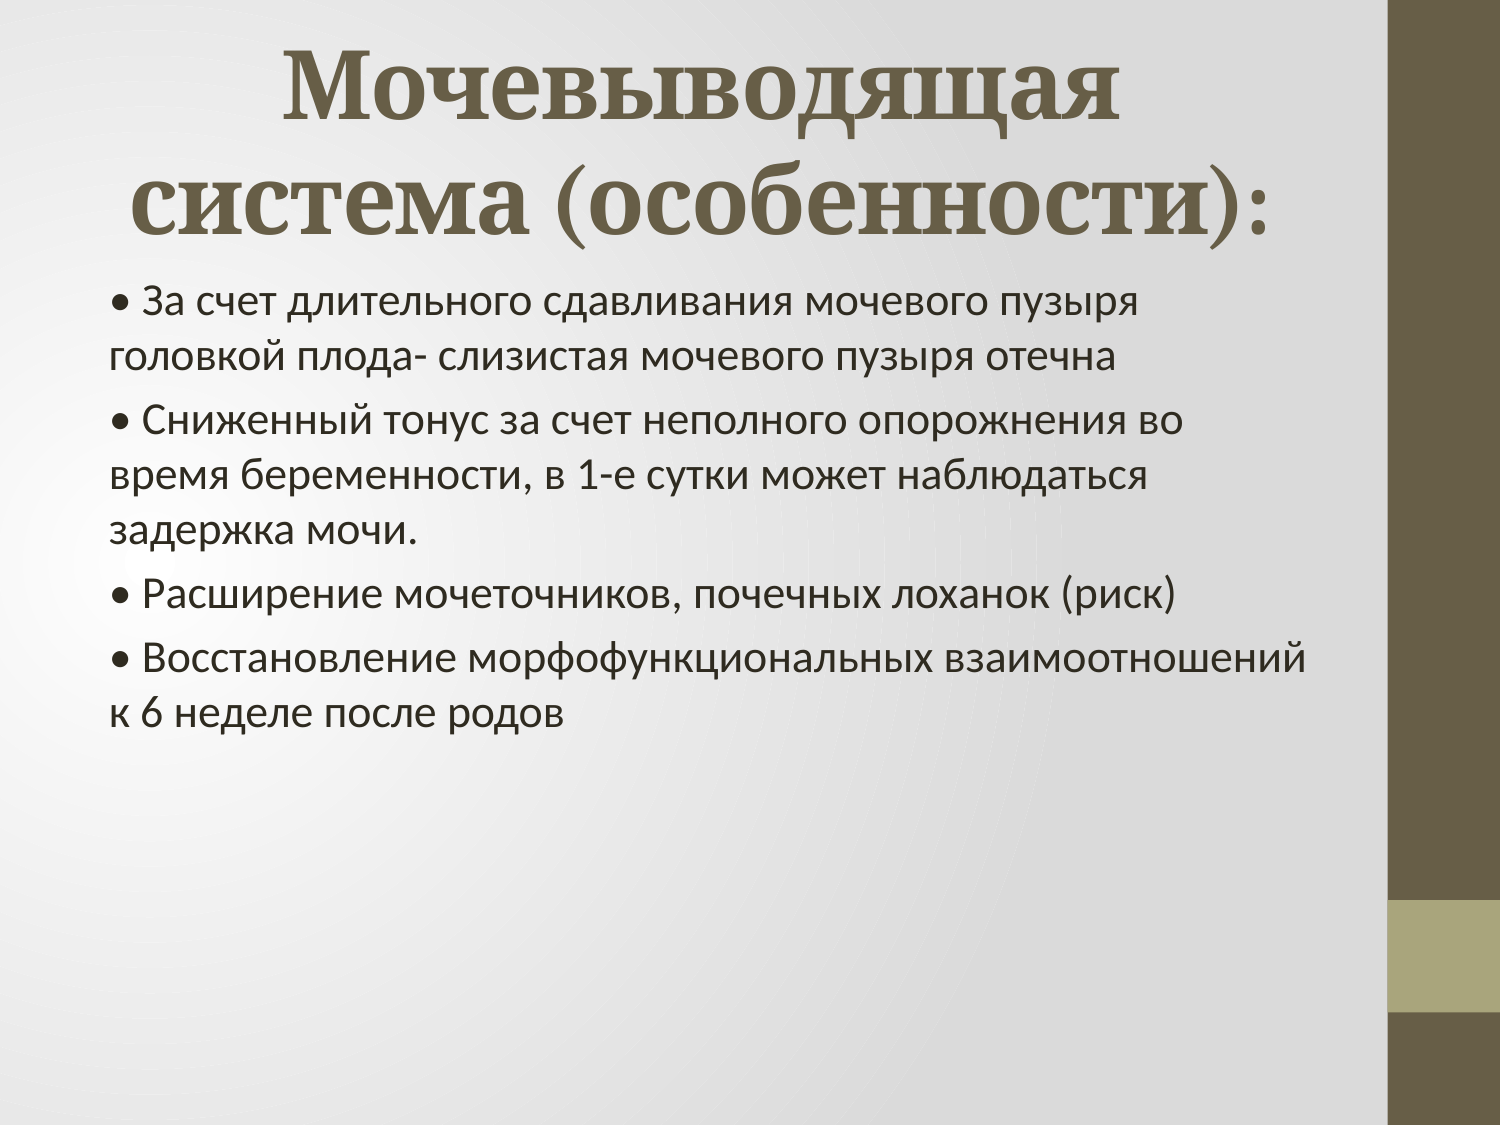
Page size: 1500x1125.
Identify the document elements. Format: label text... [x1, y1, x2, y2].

title Мочевыводящая система (особенности): [75, 45, 1325, 233]
list • За счет длительного сдавливания мочевого пузыря головкой плода- слизистая мочевого пузыря отечна • Сниженный тонус за счет неполного опорожнения во время беременности, в 1-е сутки может наблюдаться задержка мочи. • Расширение мочеточников, почечных лоханок (риск) • Восстановление морфофункциональных взаимоотношений к 6 неделе после родов [75, 262, 1325, 1050]
